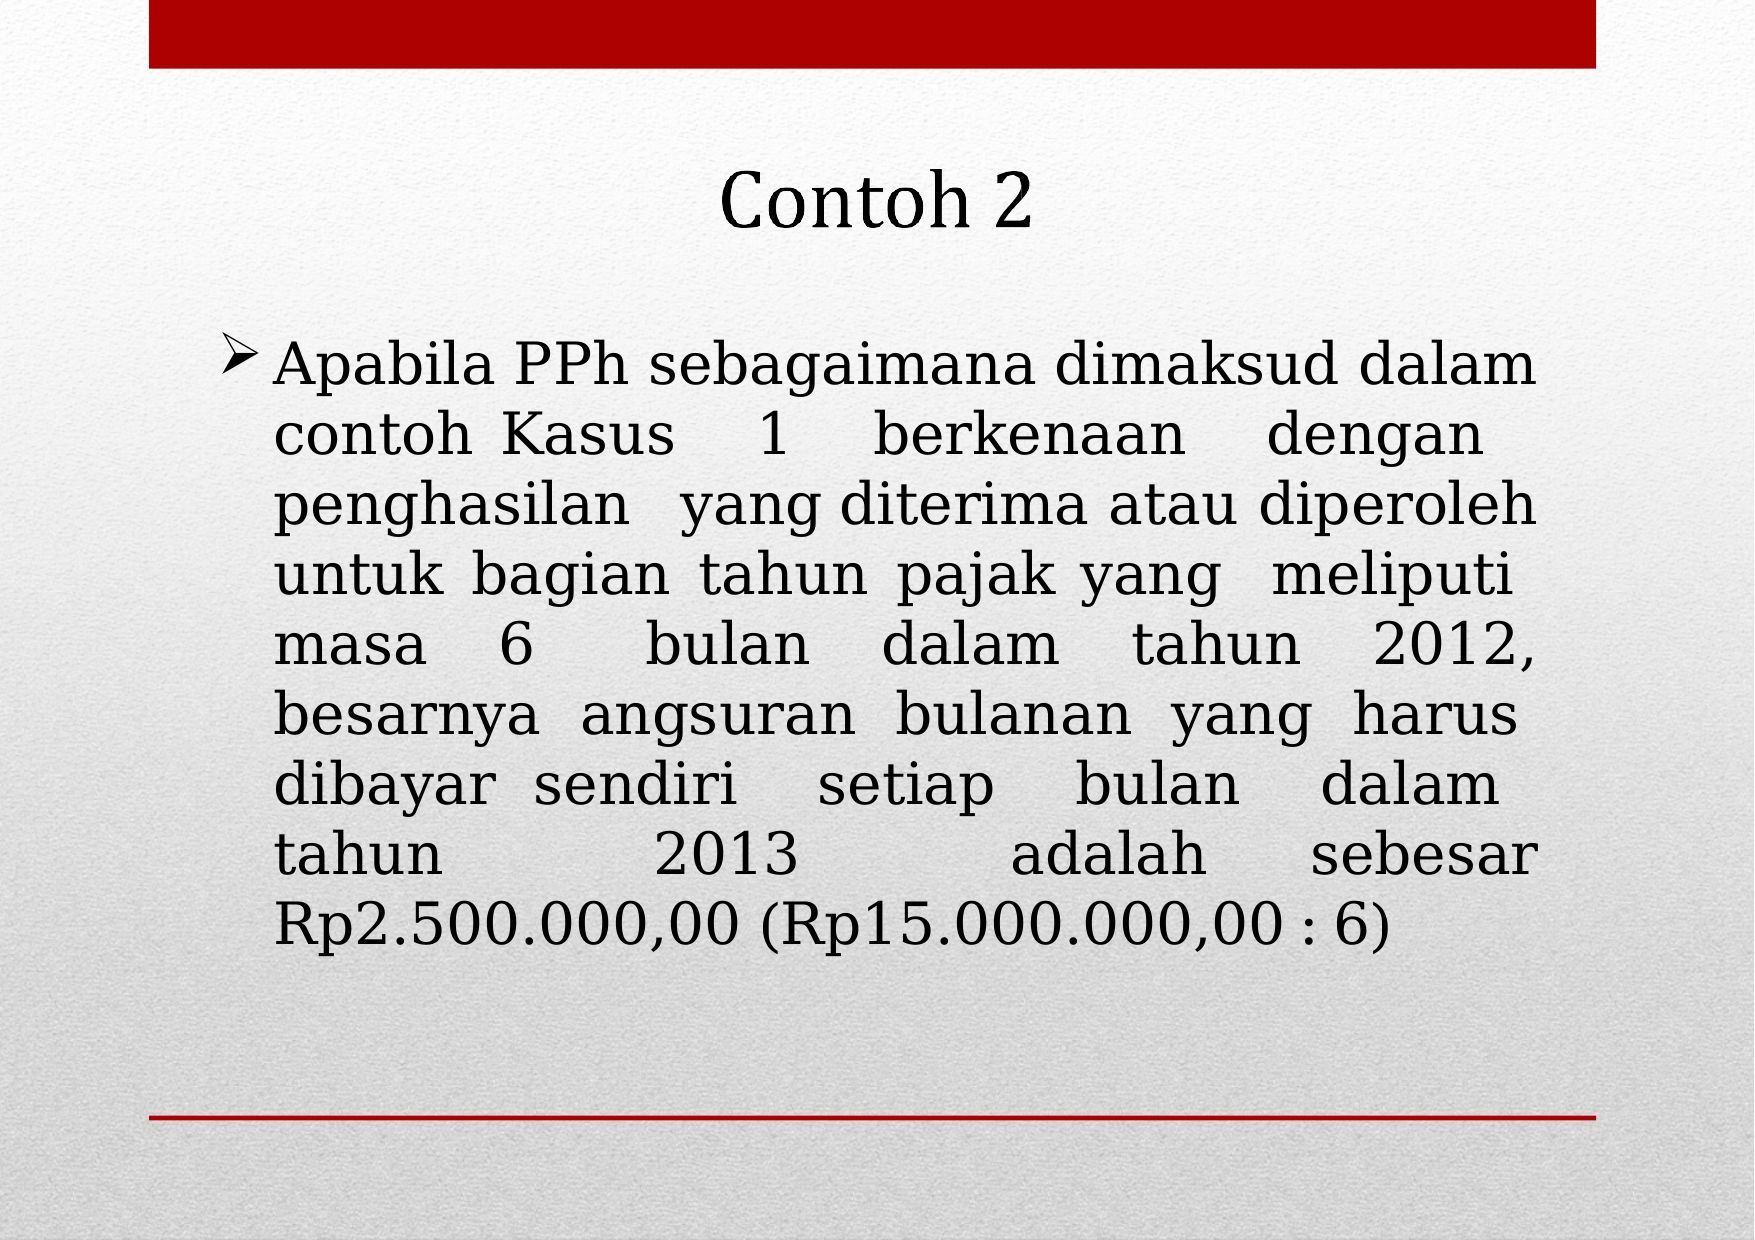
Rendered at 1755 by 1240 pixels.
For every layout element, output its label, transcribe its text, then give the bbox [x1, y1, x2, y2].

text_box [722, 169, 970, 228]
text_box Apabila PPh sebagaimana dimaksud dalam contoh Kasus 1 berkenaan dengan penghasilan yang diterima atau diperoleh untuk bagian tahun pajak yang meliputi masa 6 bulan dalam tahun 2012, besarnya angsuran bulanan yang harus dibayar sendiri setiap bulan dalam tahun 2013 adalah sebesar Rp2.500.000,00 (Rp15.000.000,00 : 6) [215, 325, 1540, 956]
text_box [996, 171, 1031, 228]
